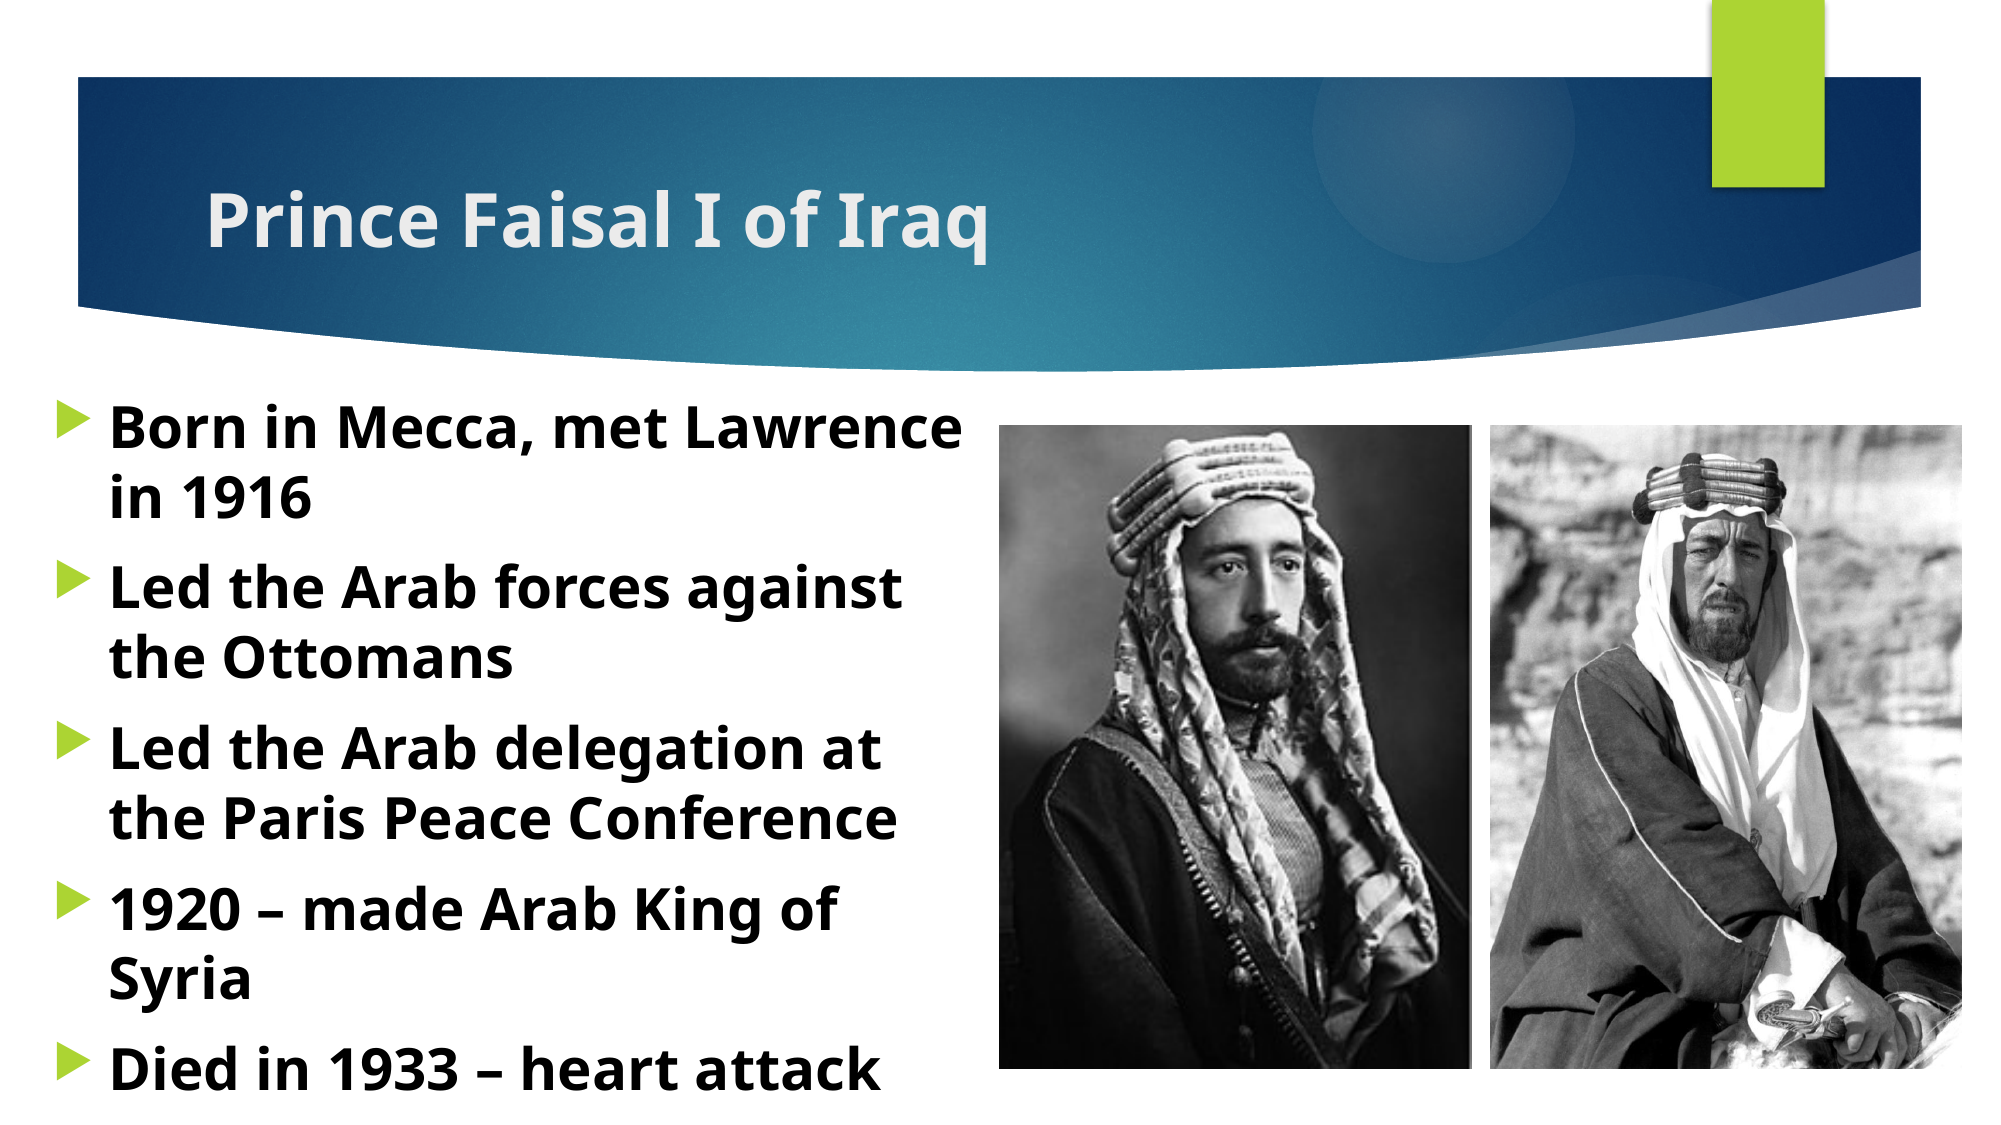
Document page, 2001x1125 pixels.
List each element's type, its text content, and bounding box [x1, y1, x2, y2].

picture [1490, 425, 1963, 1069]
title Prince Faisal I of Iraq [189, 159, 1627, 276]
list Born in Mecca, met Lawrence in 1916 Led the Arab forces against the Ottomans Led the Arab delegation at the Paris Peace Conference 1920 – made Arab King of Syria Died in 1933 – heart attack [37, 382, 1000, 1111]
picture [999, 424, 1472, 1069]
